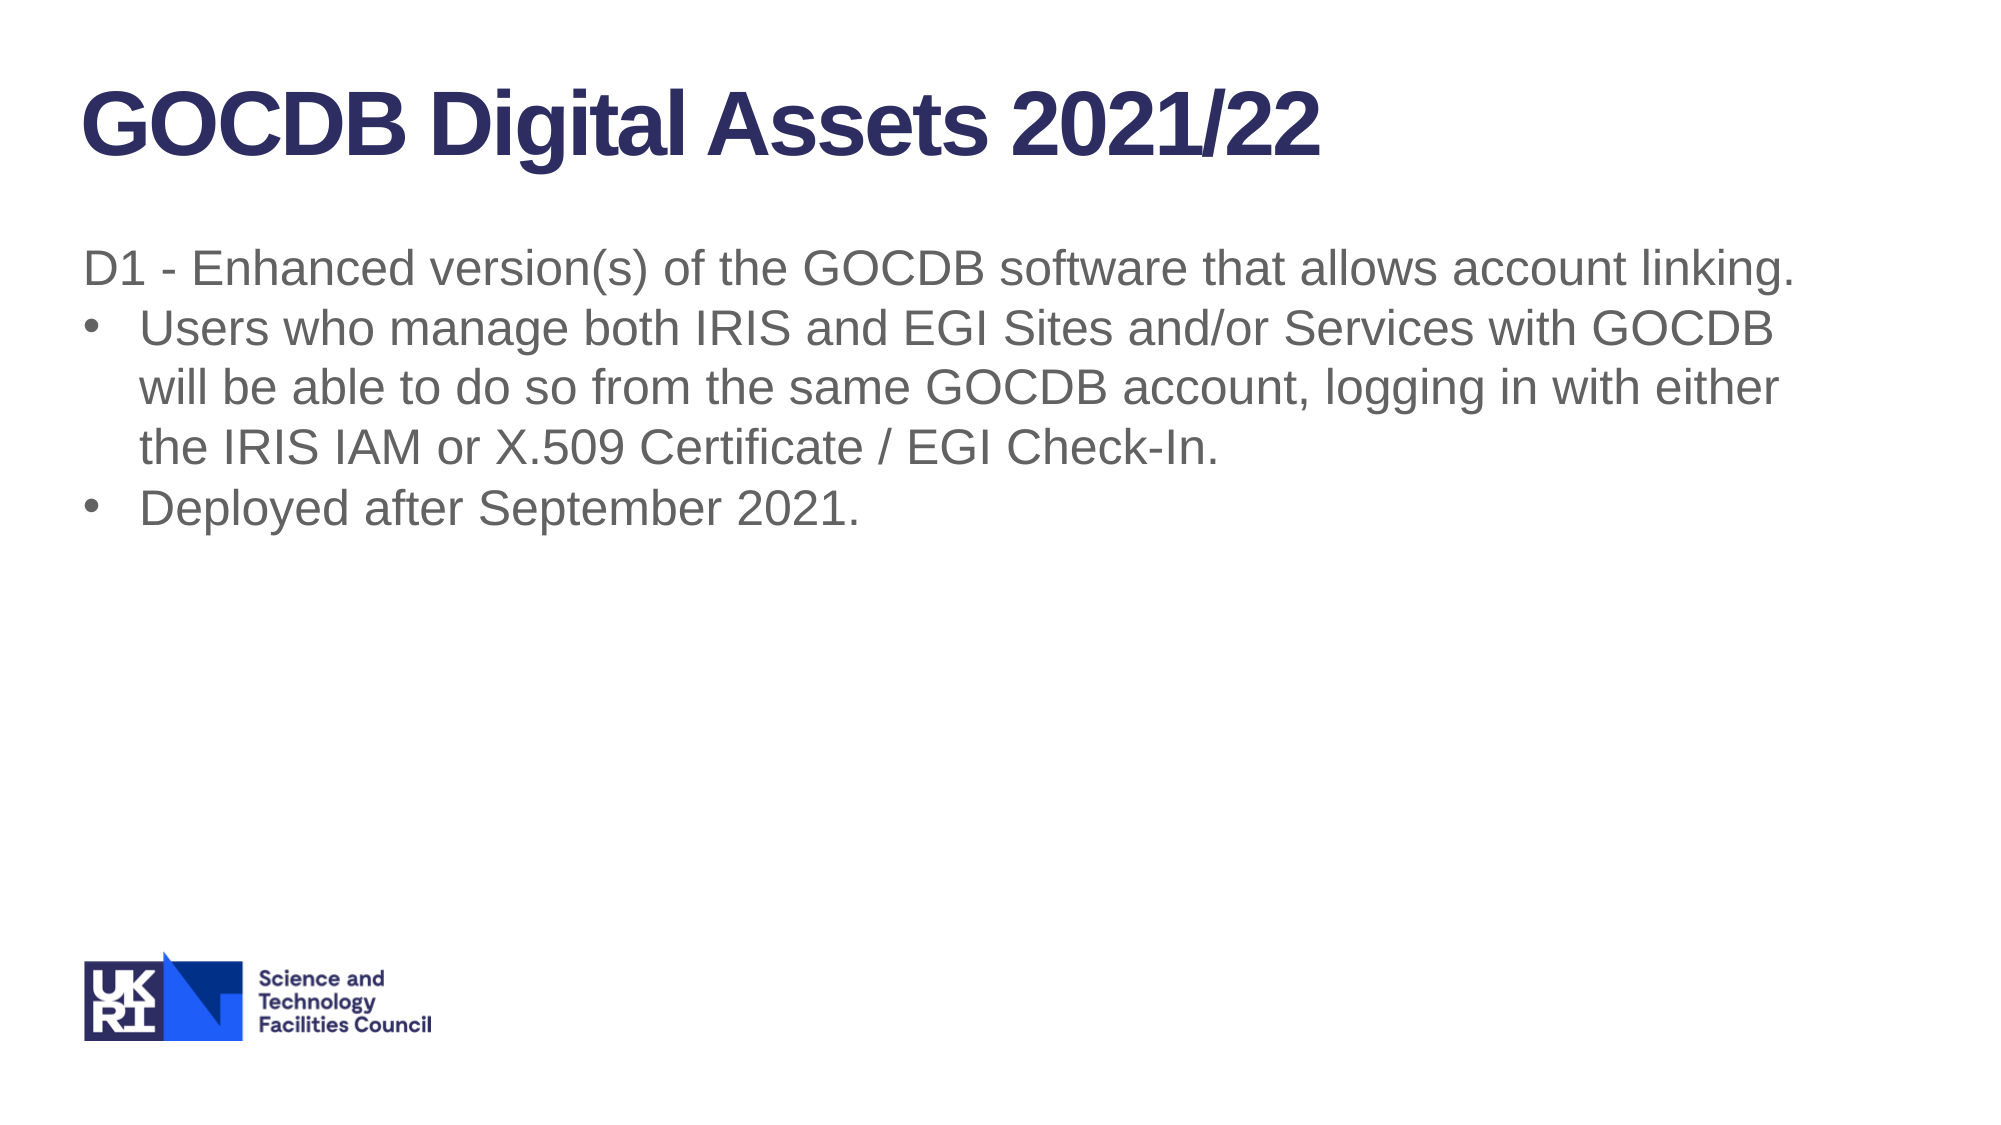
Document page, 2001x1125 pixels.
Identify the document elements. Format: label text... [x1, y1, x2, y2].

picture [84, 951, 431, 1041]
text_box D1 - Enhanced version(s) of the GOCDB software that allows account linking. Users who manage both IRIS and EGI Sites and/or Services with GOCDB will be able to do so from the same GOCDB account, logging in with either the IRIS IAM or X.509 Certificate / EGI Check-In. Deployed after September 2021. [68, 227, 1827, 603]
text_box GOCDB Digital Assets 2021/22 [66, 56, 1911, 182]
